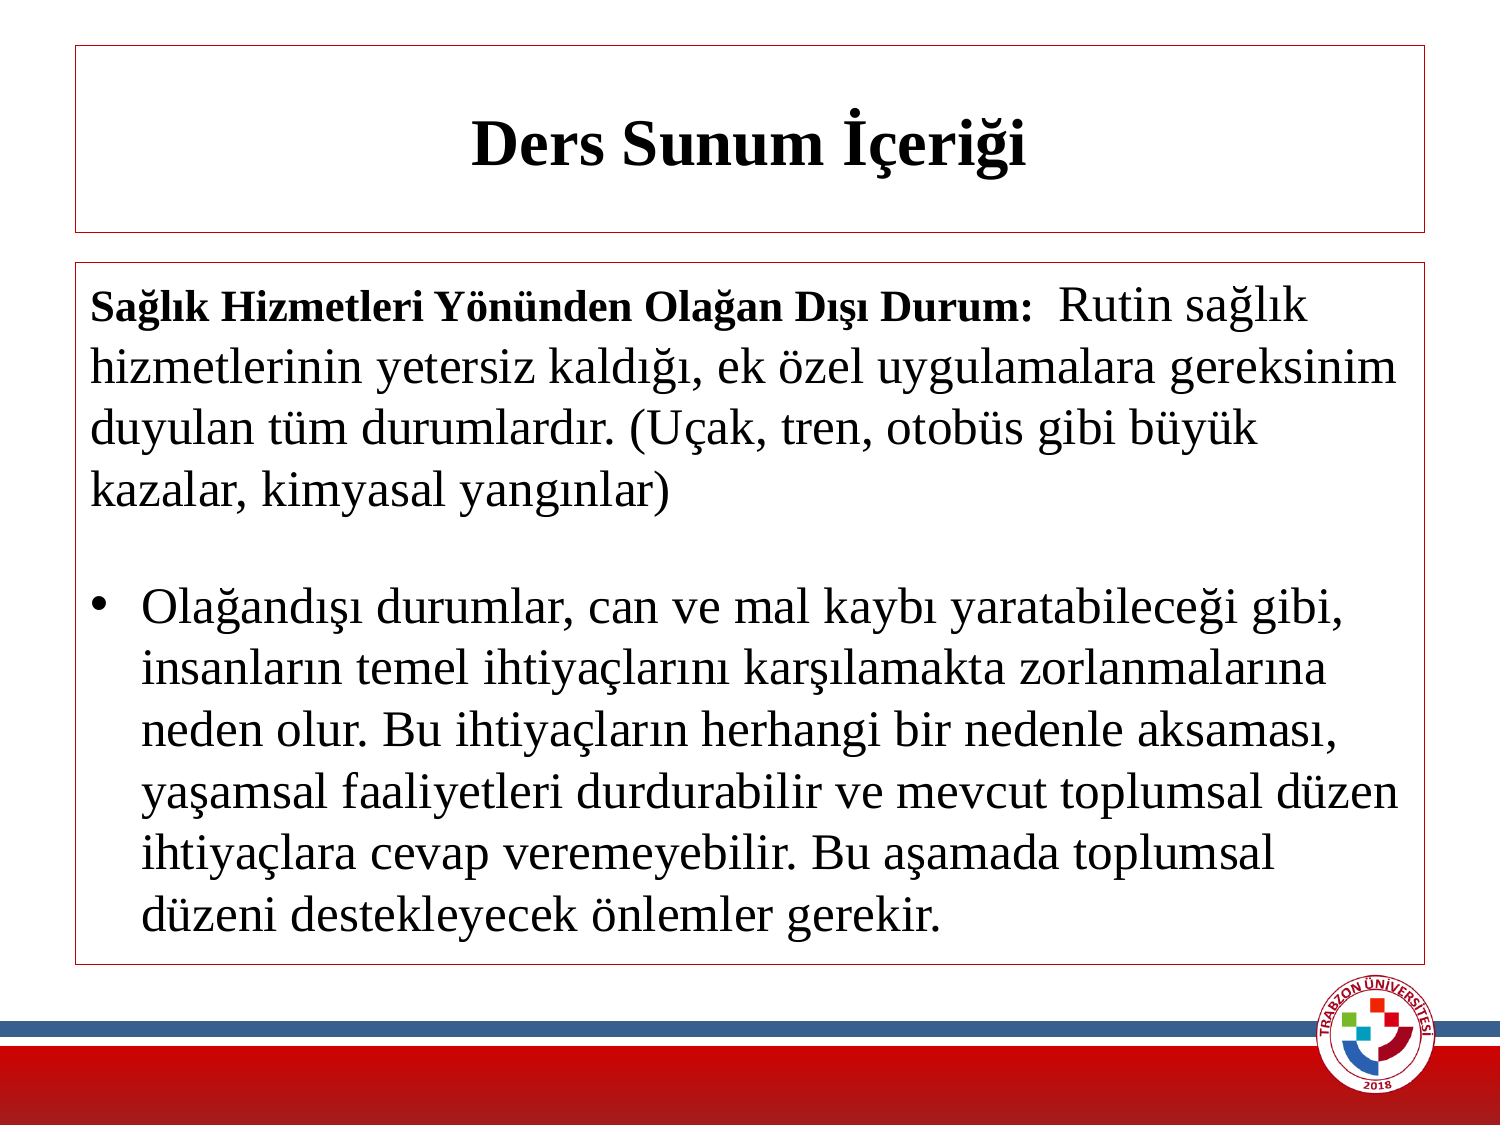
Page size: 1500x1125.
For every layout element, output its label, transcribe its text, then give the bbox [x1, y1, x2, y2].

list Sağlık Hizmetleri Yönünden Olağan Dışı Durum: Rutin sağlık hizmetlerinin yetersiz kaldığı, ek özel uygulamalara gereksinim duyulan tüm durumlardır. (Uçak, tren, otobüs gibi büyük kazalar, kimyasal yangınlar) Olağandışı durumlar, can ve mal kaybı yaratabileceği gibi, insanların temel ihtiyaçlarını karşılamakta zorlanmalarına neden olur. Bu ihtiyaçların herhangi bir nedenle aksaması, yaşamsal faaliyetleri durdurabilir ve mevcut toplumsal düzen ihtiyaçlara cevap veremeyebilir. Bu aşamada toplumsal düzeni destekleyecek önlemler gerekir. [75, 262, 1425, 965]
title Ders Sunum İçeriği [75, 45, 1425, 233]
picture [1293, 953, 1457, 1117]
